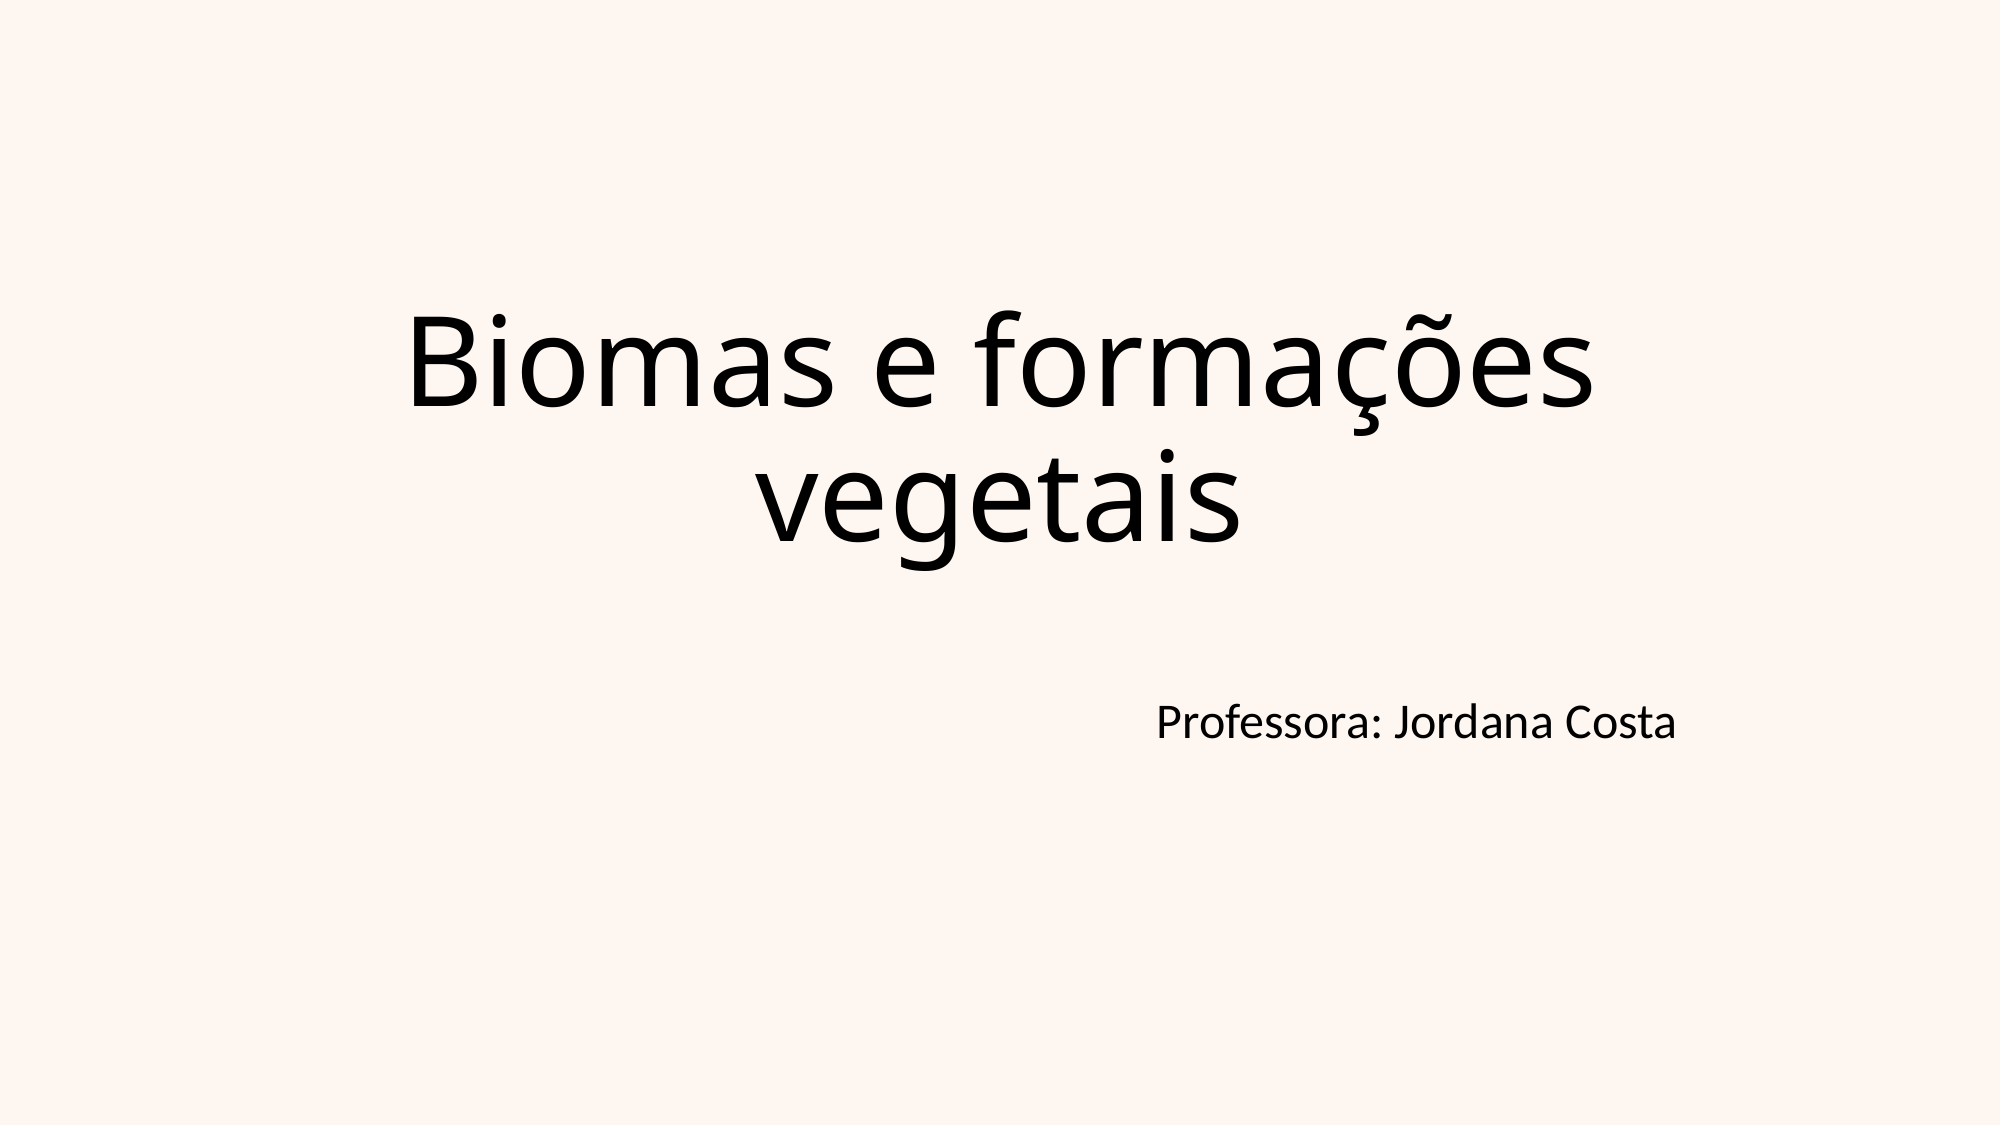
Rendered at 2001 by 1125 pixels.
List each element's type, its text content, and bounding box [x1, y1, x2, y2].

title Biomas e formações vegetais [249, 184, 1750, 576]
subtitle Professora: Jordana Costa [292, 688, 1793, 960]
